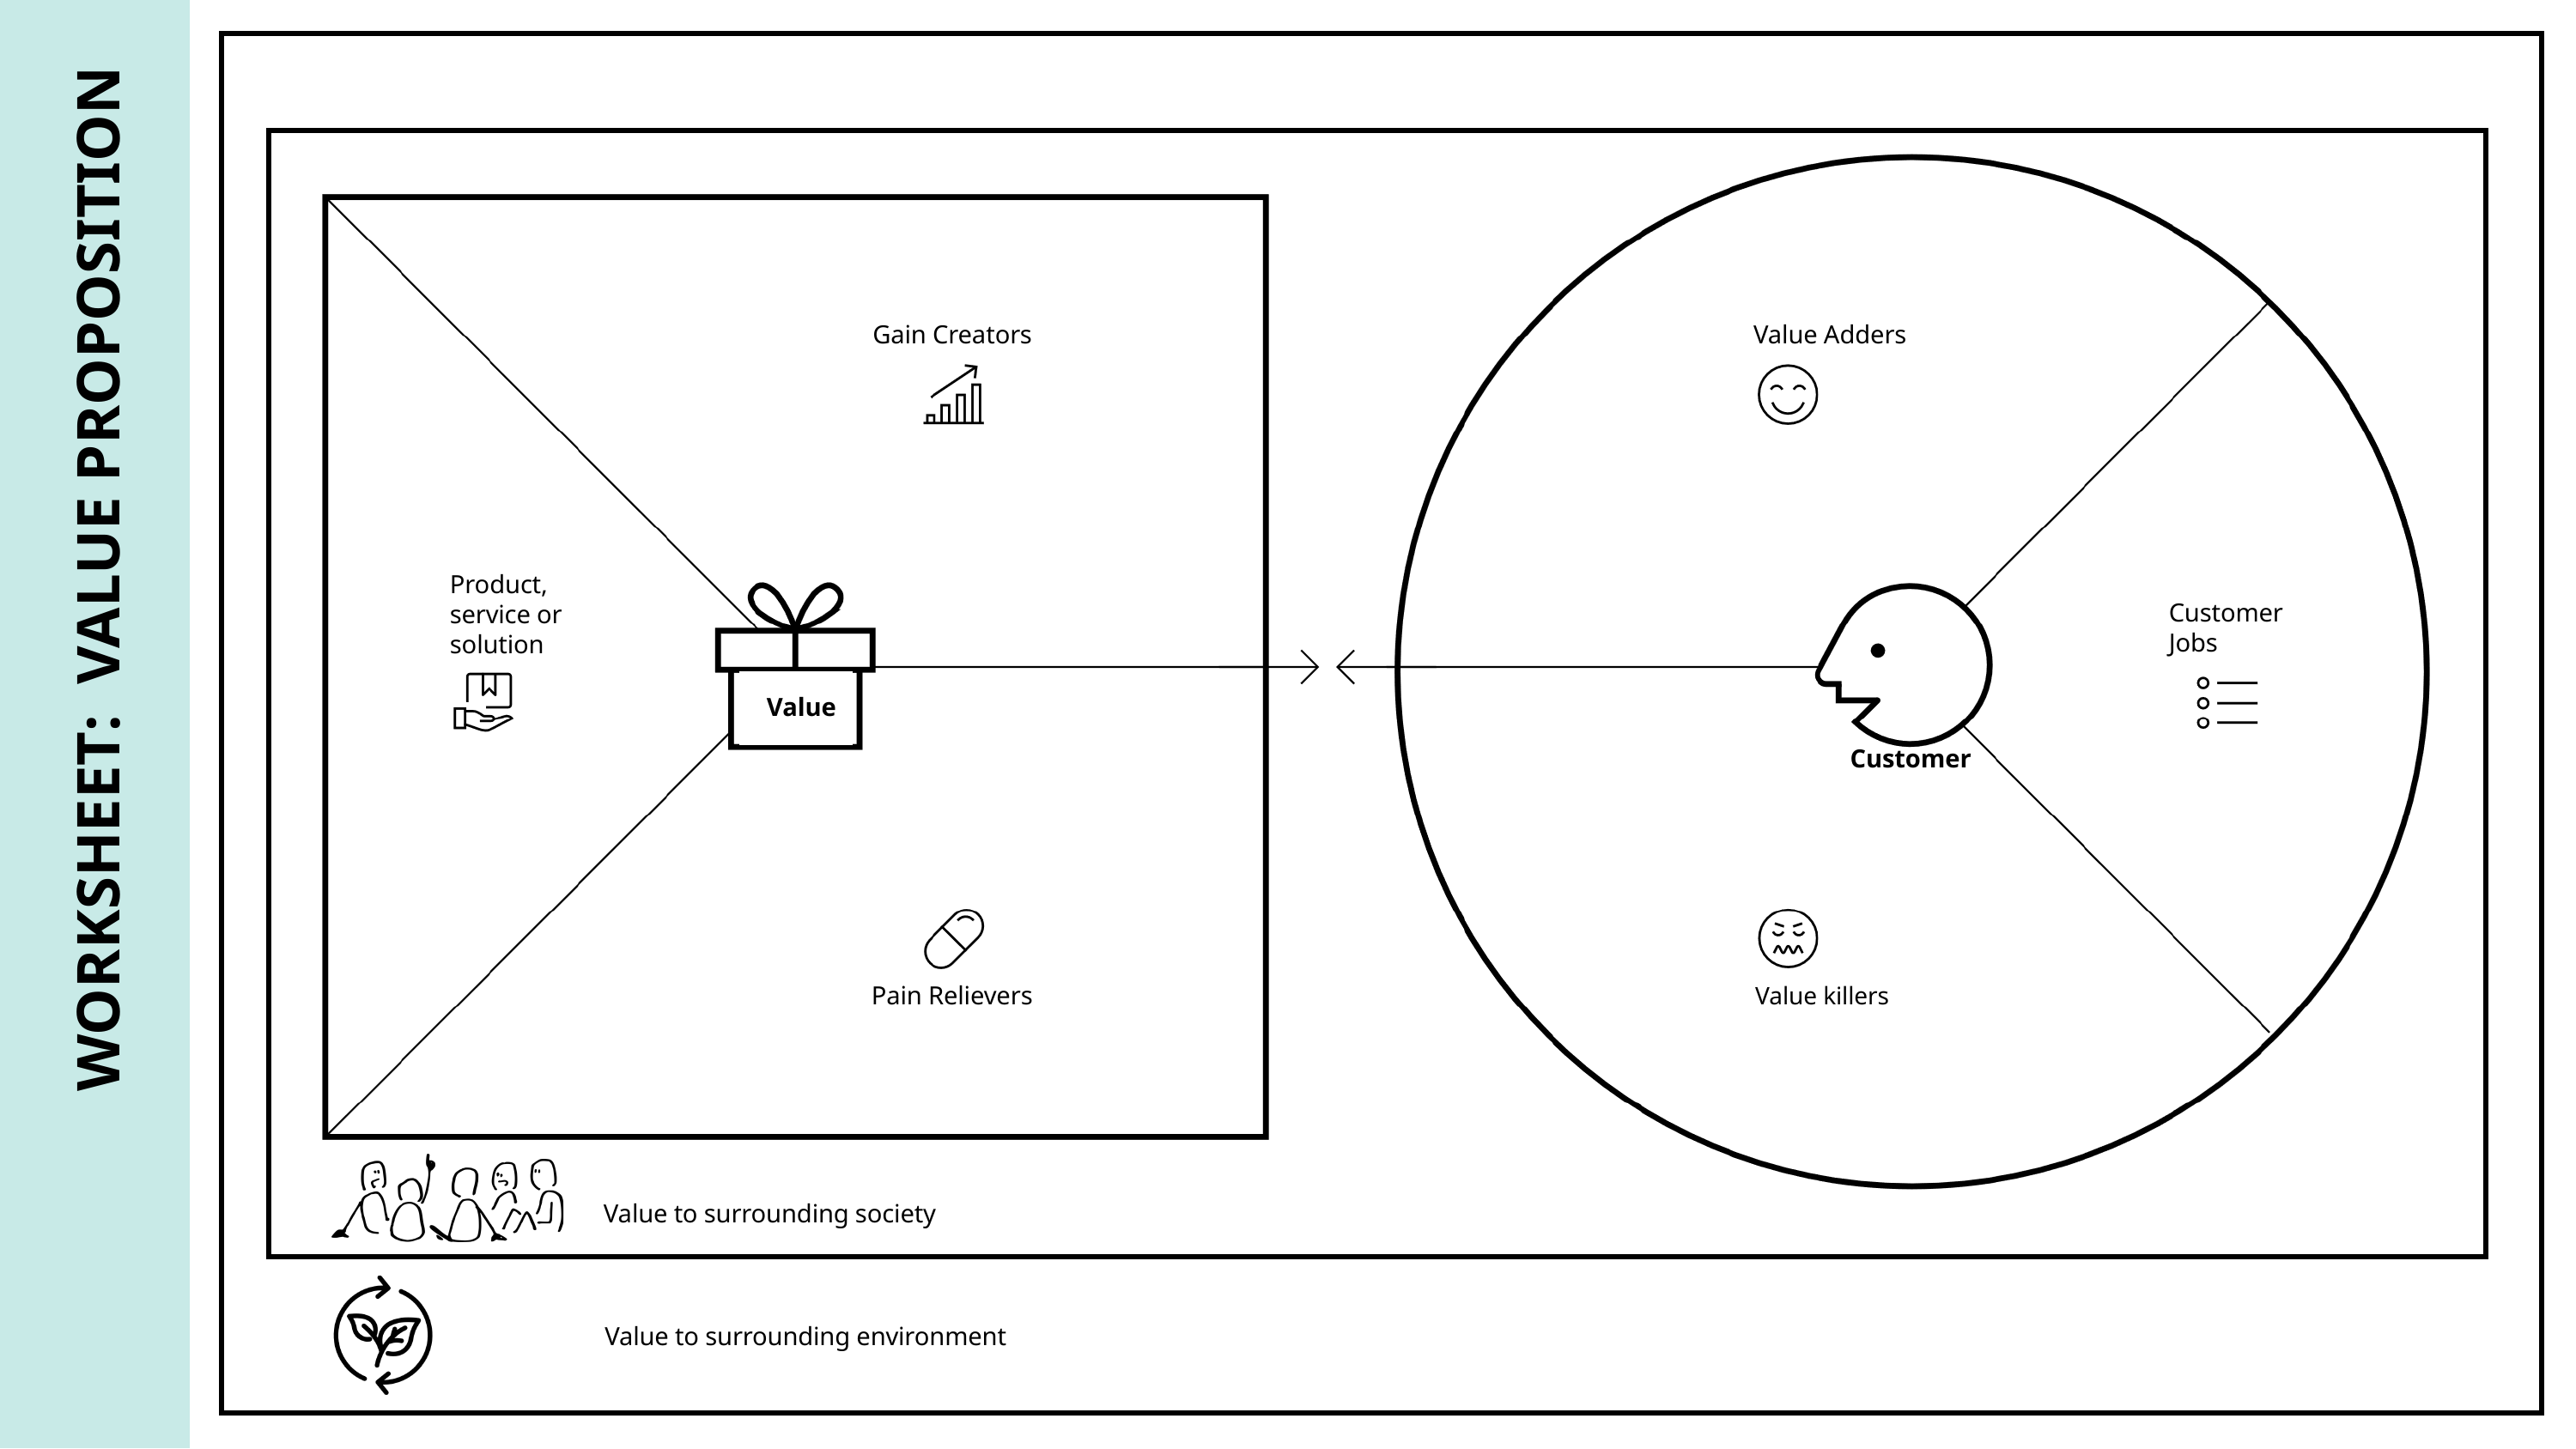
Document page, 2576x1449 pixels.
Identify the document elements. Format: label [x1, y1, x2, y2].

text_box [0, 0, 191, 1449]
text_box [221, 33, 2543, 1414]
text_box [268, 130, 2487, 1258]
text_box [738, 670, 854, 745]
